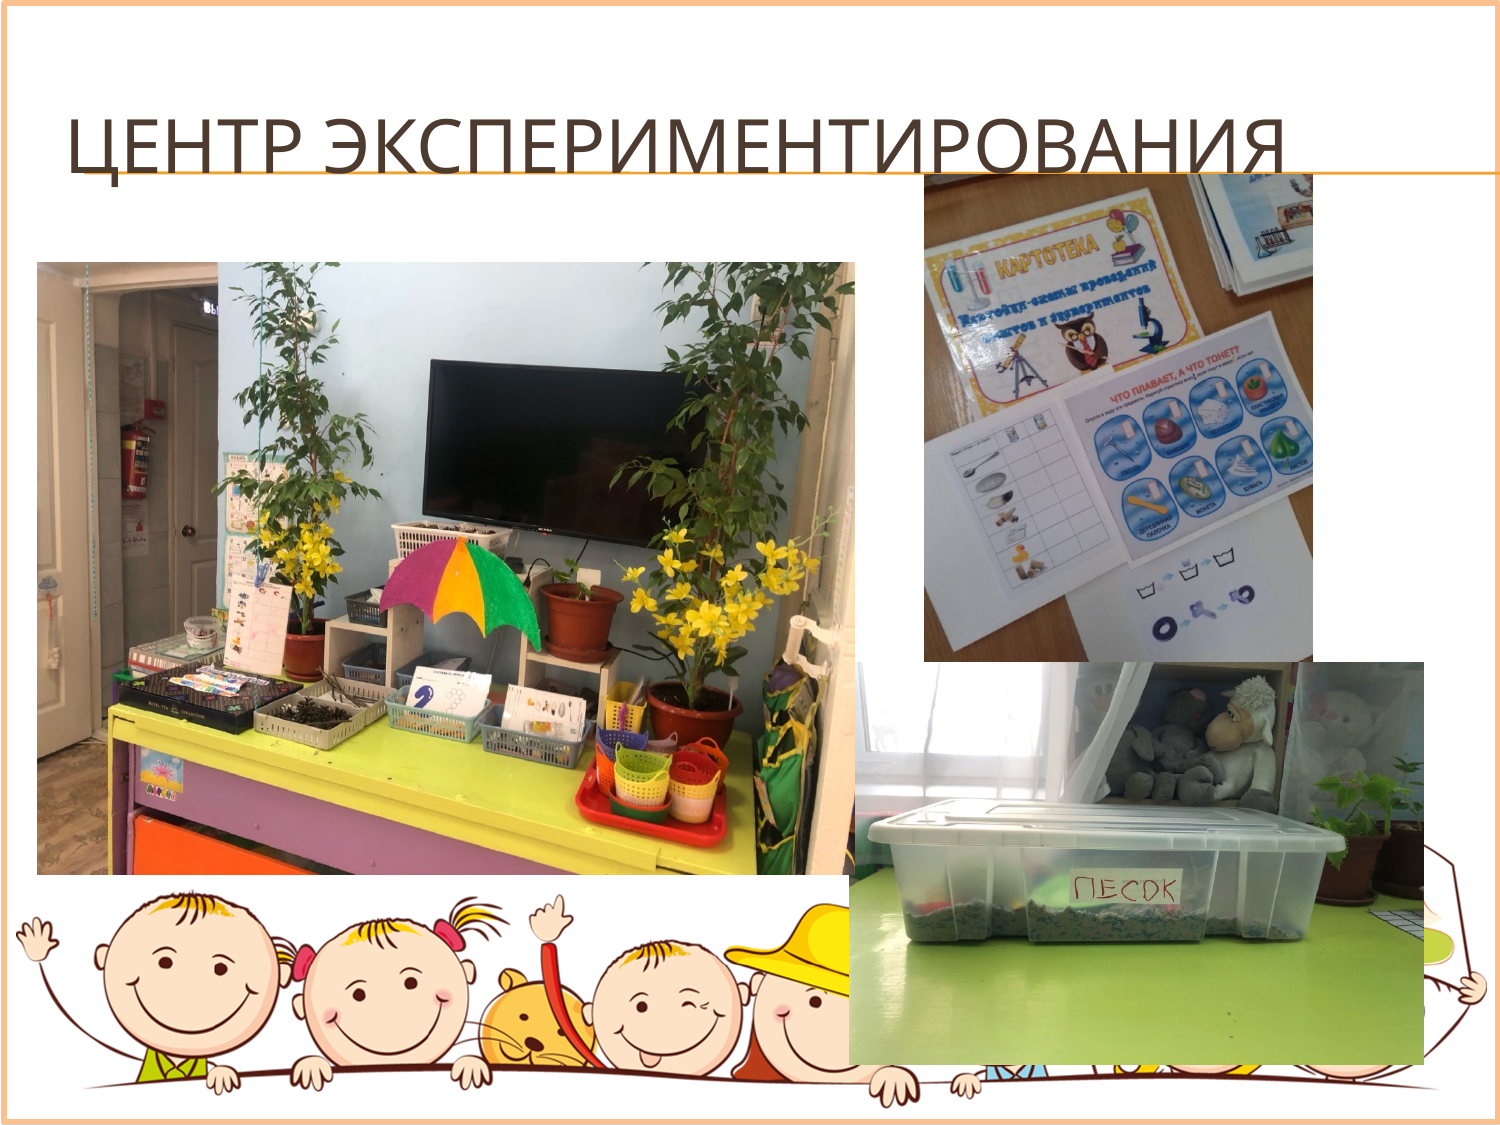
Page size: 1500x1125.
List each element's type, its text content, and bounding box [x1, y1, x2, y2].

title Центр экспериментирования [50, 75, 1475, 213]
picture [0, 0, 1500, 1125]
